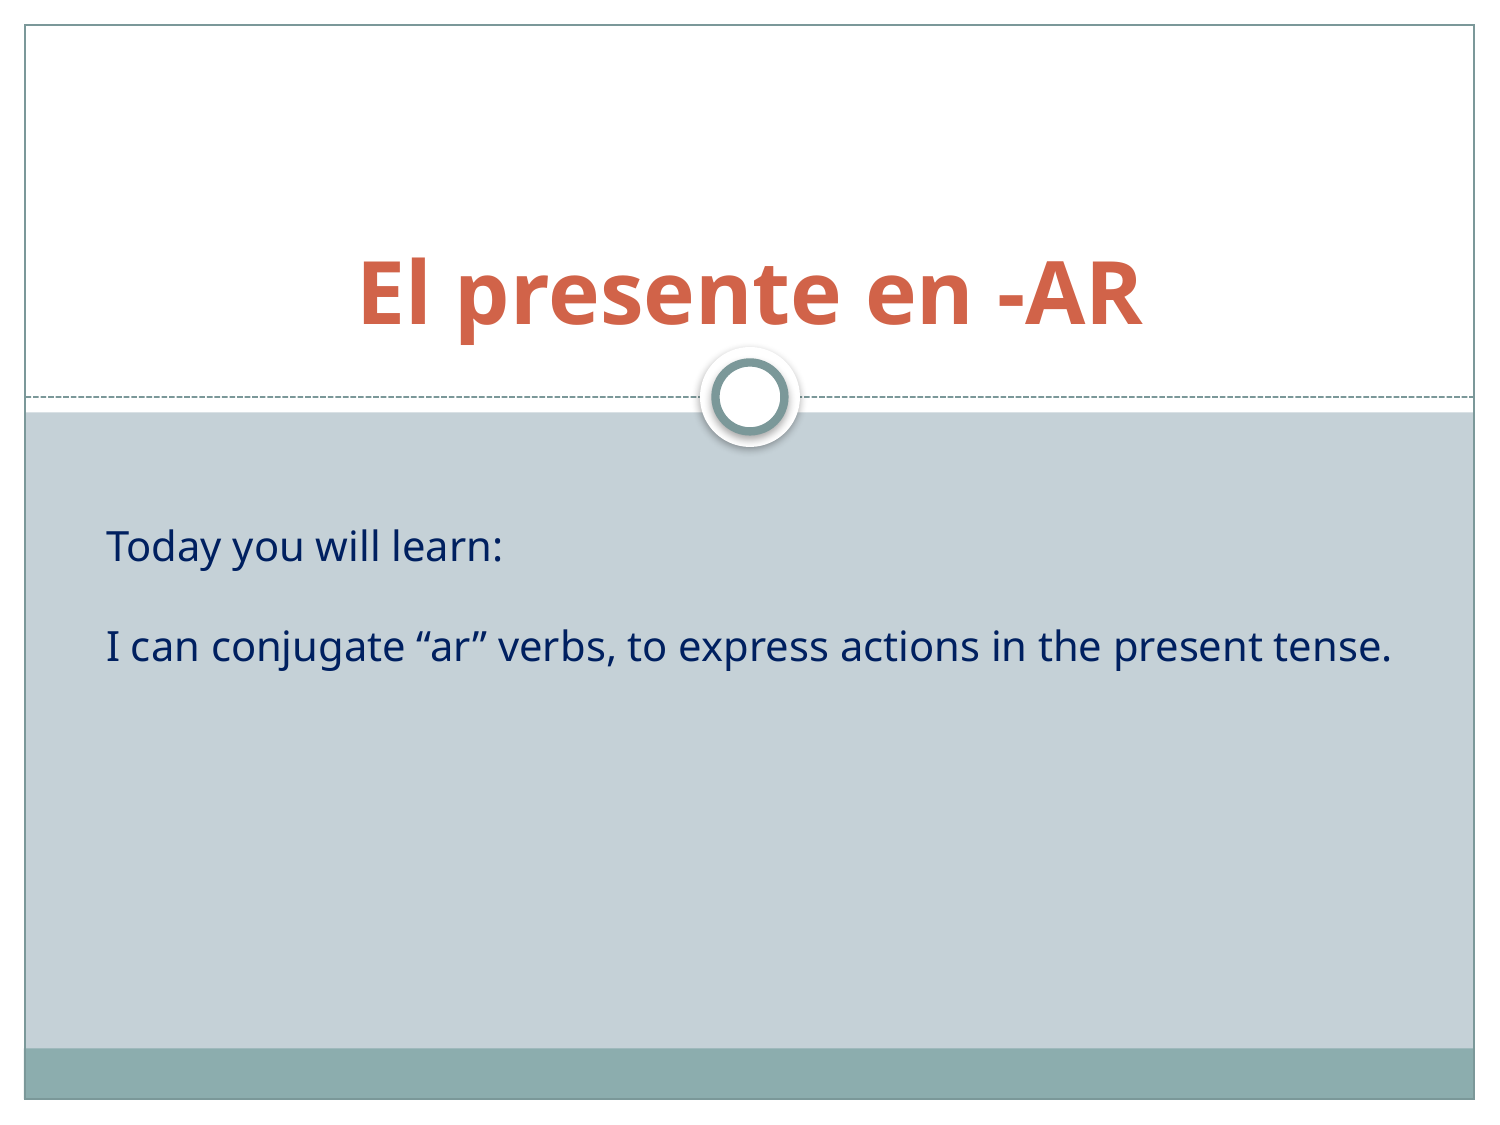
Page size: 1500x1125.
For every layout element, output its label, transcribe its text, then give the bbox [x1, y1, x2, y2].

text_box Today you will learn: I can conjugate “ar” verbs, to express actions in the present tense. [91, 512, 1409, 678]
title El presente en -AR [112, 62, 1388, 350]
